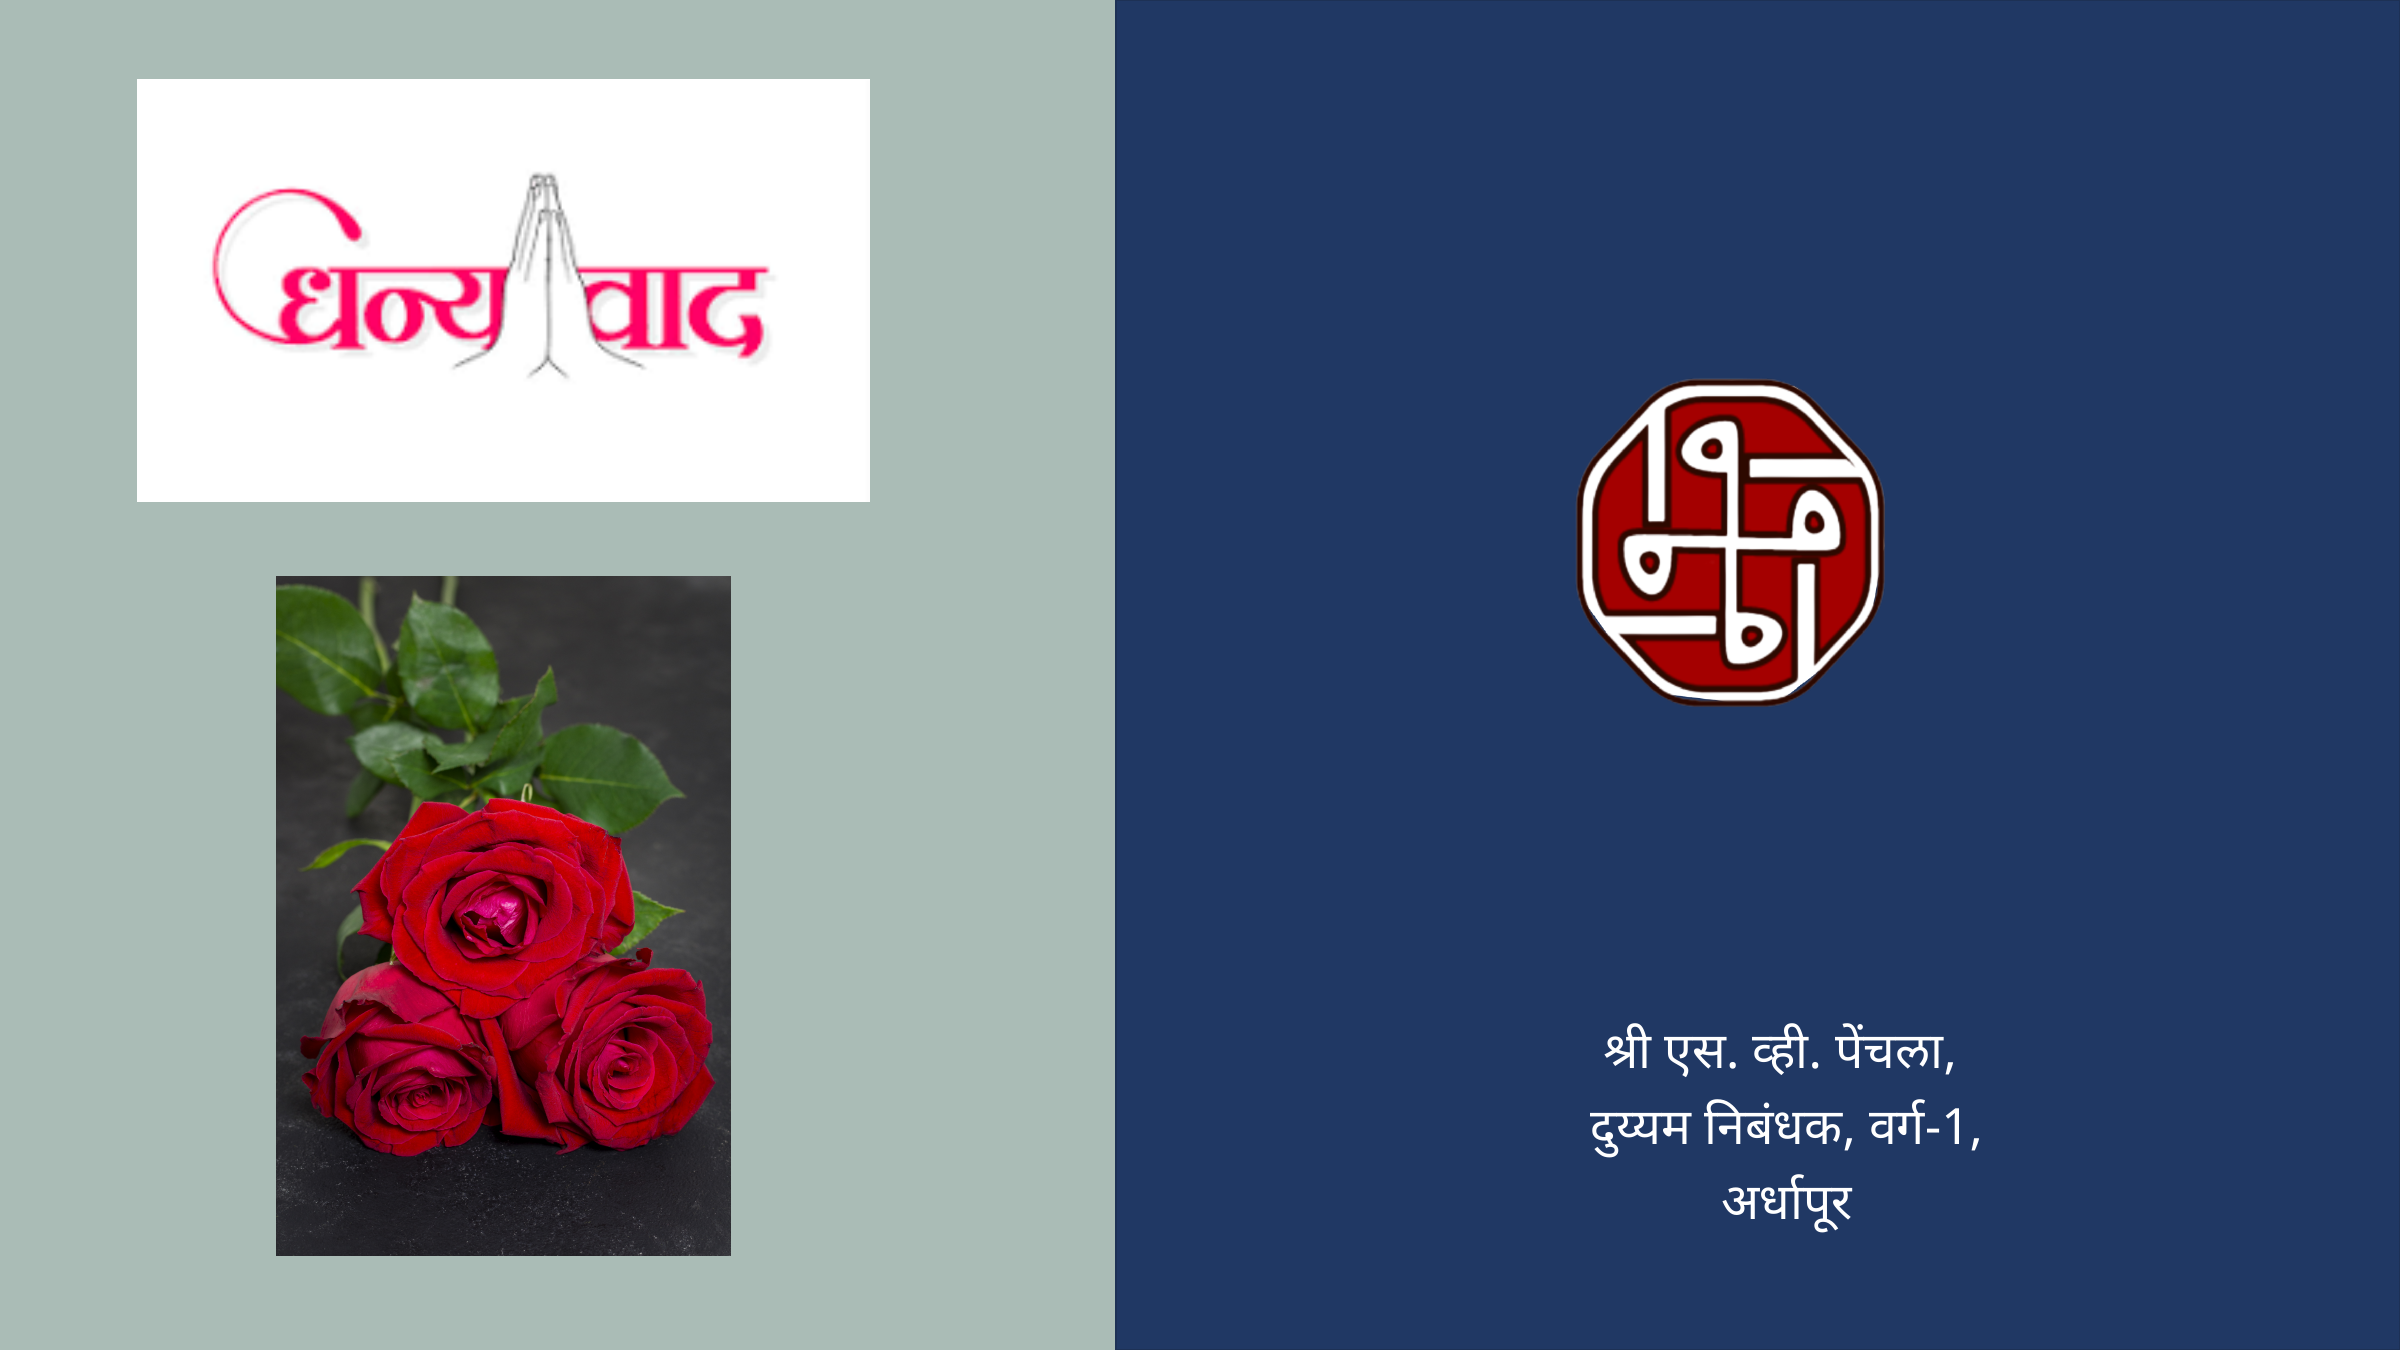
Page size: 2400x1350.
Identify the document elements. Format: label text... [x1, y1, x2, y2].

text_box [0, 0, 1115, 1350]
text_box श्री एस. व्ही. पेंचला, दुय्यम निबंधक, वर्ग-1, अर्धापूर [1173, 1007, 2400, 1236]
text_box [1115, 0, 2400, 1350]
picture [137, 79, 870, 502]
picture [276, 576, 731, 1257]
picture [1550, 353, 1908, 743]
